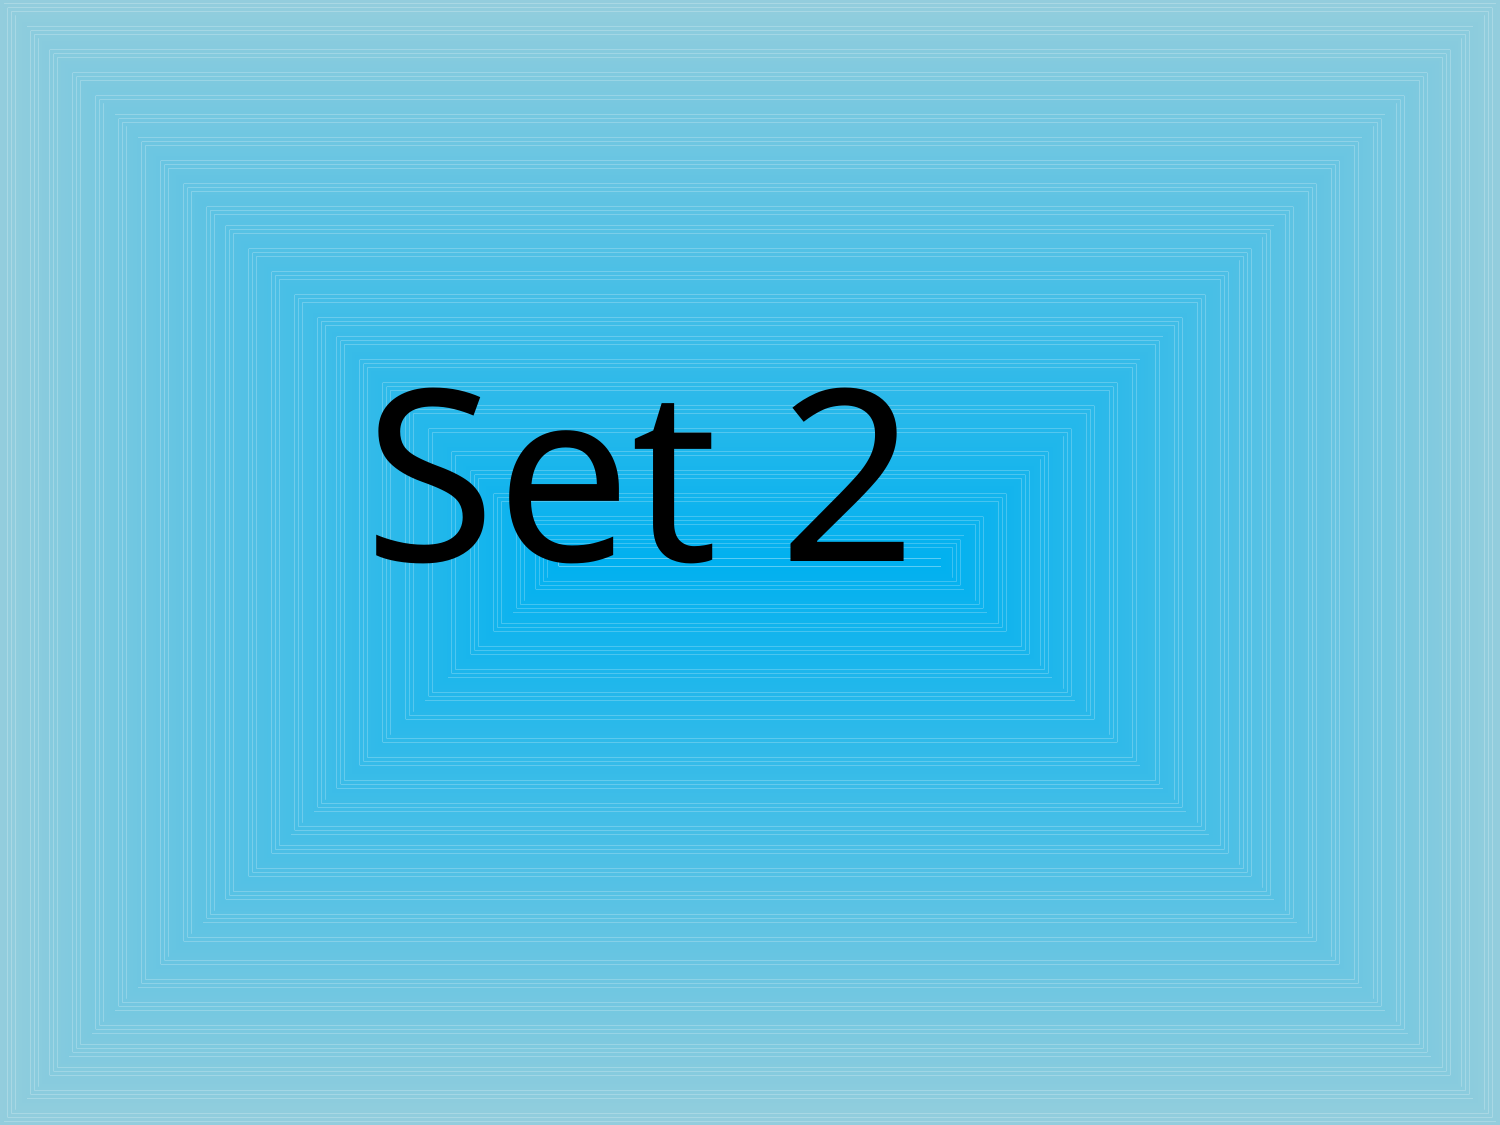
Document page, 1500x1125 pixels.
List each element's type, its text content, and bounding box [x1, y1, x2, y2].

text_box Set 2 [350, 314, 1496, 617]
